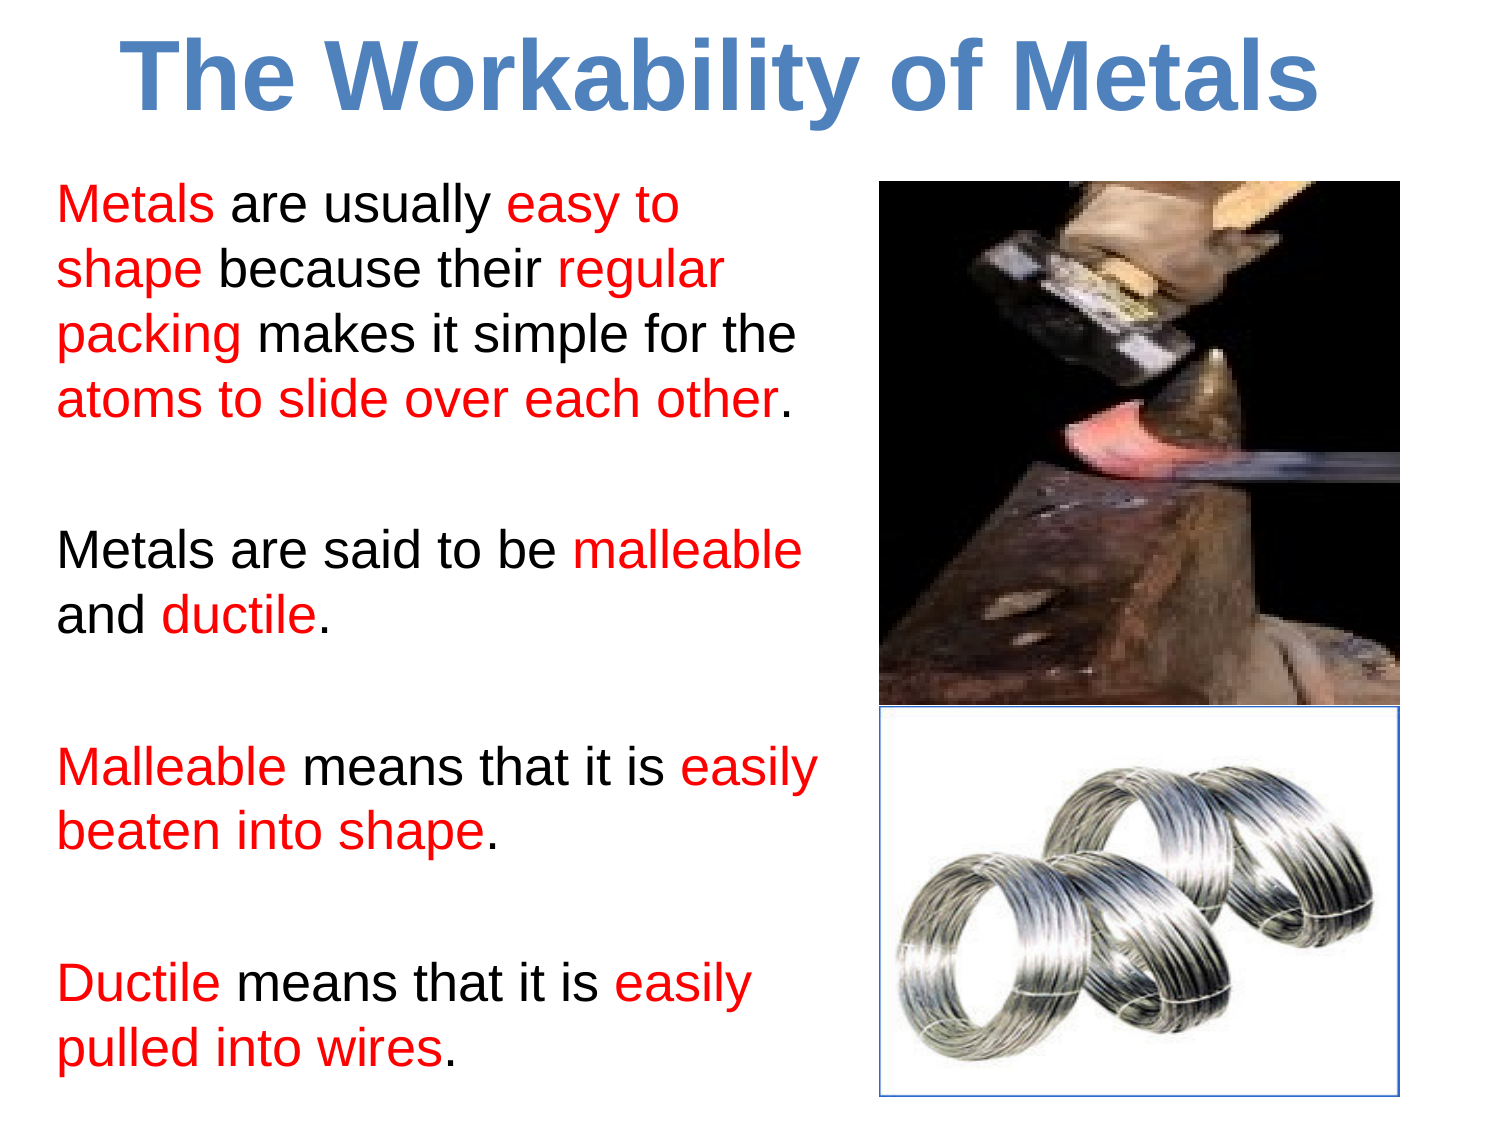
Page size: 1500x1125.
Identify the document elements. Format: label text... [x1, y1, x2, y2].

picture [879, 180, 1400, 705]
title The Workability of Metals [0, 0, 1442, 142]
picture [879, 706, 1400, 1098]
list Metals are usually easy to shape because their regular packing makes it simple for the atoms to slide over each other. Metals are said to be malleable and ductile. Malleable means that it is easily beaten into shape. Ductile means that it is easily pulled into wires. [41, 160, 857, 1094]
